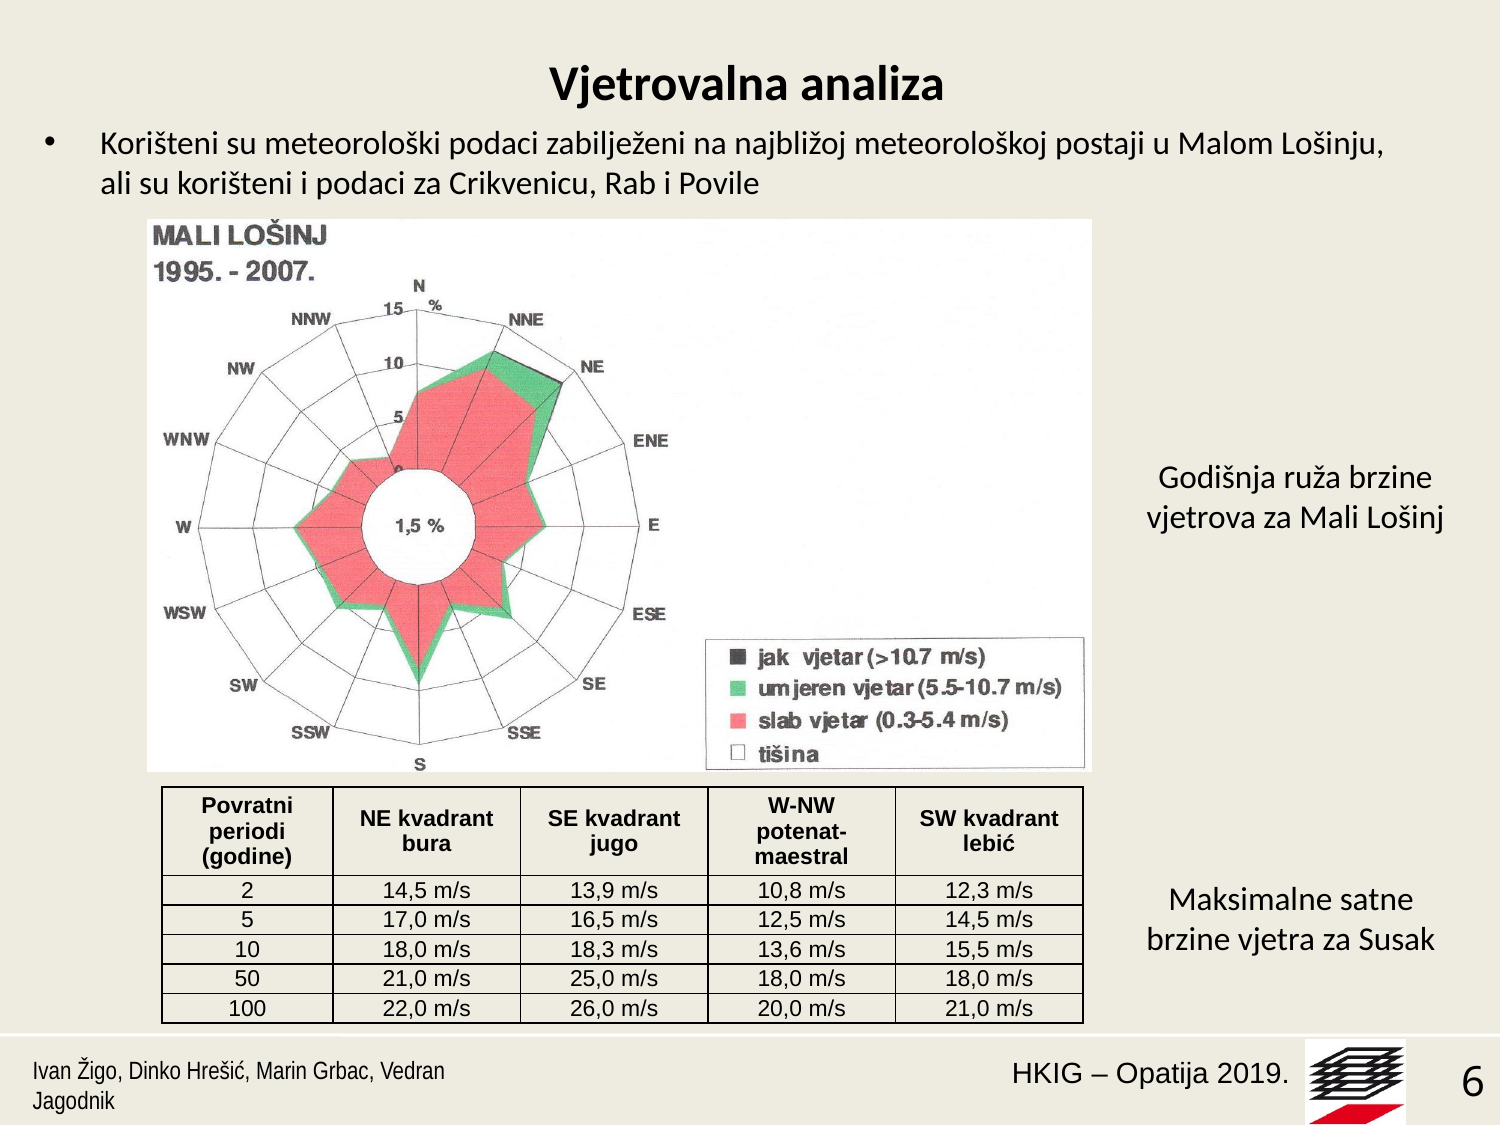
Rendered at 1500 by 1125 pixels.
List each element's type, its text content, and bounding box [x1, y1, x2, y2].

table_cell 15,5 m/s [896, 935, 1082, 963]
table_cell 18,0 m/s [334, 935, 520, 963]
table_cell 2 [163, 876, 332, 904]
table_cell 13,9 m/s [521, 876, 707, 904]
table_cell 100 [163, 994, 332, 1022]
text_box Godišnja ruža brzine vjetrova za Mali Lošinj [1130, 447, 1462, 543]
table_cell 50 [163, 965, 332, 993]
text_box Maksimalne satne brzine vjetra za Susak [1130, 869, 1452, 965]
table_cell 17,0 m/s [334, 906, 520, 934]
table_cell 16,5 m/s [521, 906, 707, 934]
list Korišteni su meteorološki podaci zabilježeni na najbližoj meteorološkoj postaji u Malom Lošinju, ali su korišteni i podaci za Crikvenicu, Rab i Povile [29, 113, 1438, 1038]
table_cell 10,8 m/s [709, 876, 895, 904]
picture [147, 219, 1092, 772]
table_cell 18,0 m/s [896, 965, 1082, 993]
table_cell 25,0 m/s [521, 965, 707, 993]
table_cell 21,0 m/s [896, 994, 1082, 1022]
table_header NE kvadrant bura [334, 788, 520, 875]
table_cell 10 [163, 935, 332, 963]
table_cell 22,0 m/s [334, 994, 520, 1022]
slide_number 6 [1316, 1046, 1500, 1125]
table_cell 12,3 m/s [896, 876, 1082, 904]
table_cell 26,0 m/s [521, 994, 707, 1022]
table_header SW kvadrant lebić [896, 788, 1082, 875]
table_cell 20,0 m/s [709, 994, 895, 1022]
table_header W-NW potenat- maestral [709, 788, 895, 875]
table_cell 18,0 m/s [709, 965, 895, 993]
table_cell 18,3 m/s [521, 935, 707, 963]
text_box Vjetrovalna analiza [0, 0, 1495, 125]
table_cell 12,5 m/s [709, 906, 895, 934]
table_header SE kvadrant jugo [521, 788, 707, 875]
table_cell 5 [163, 906, 332, 934]
table_header Povratni periodi (godine) [163, 788, 332, 875]
table_cell 21,0 m/s [334, 965, 520, 993]
slide_number Ivan Žigo, Dinko Hrešić, Marin Grbac, Vedran Jagodnik [17, 1046, 550, 1125]
table_cell 13,6 m/s [709, 935, 895, 963]
table_cell 14,5 m/s [334, 876, 520, 904]
table_cell 14,5 m/s [896, 906, 1082, 934]
picture [1305, 1039, 1406, 1125]
